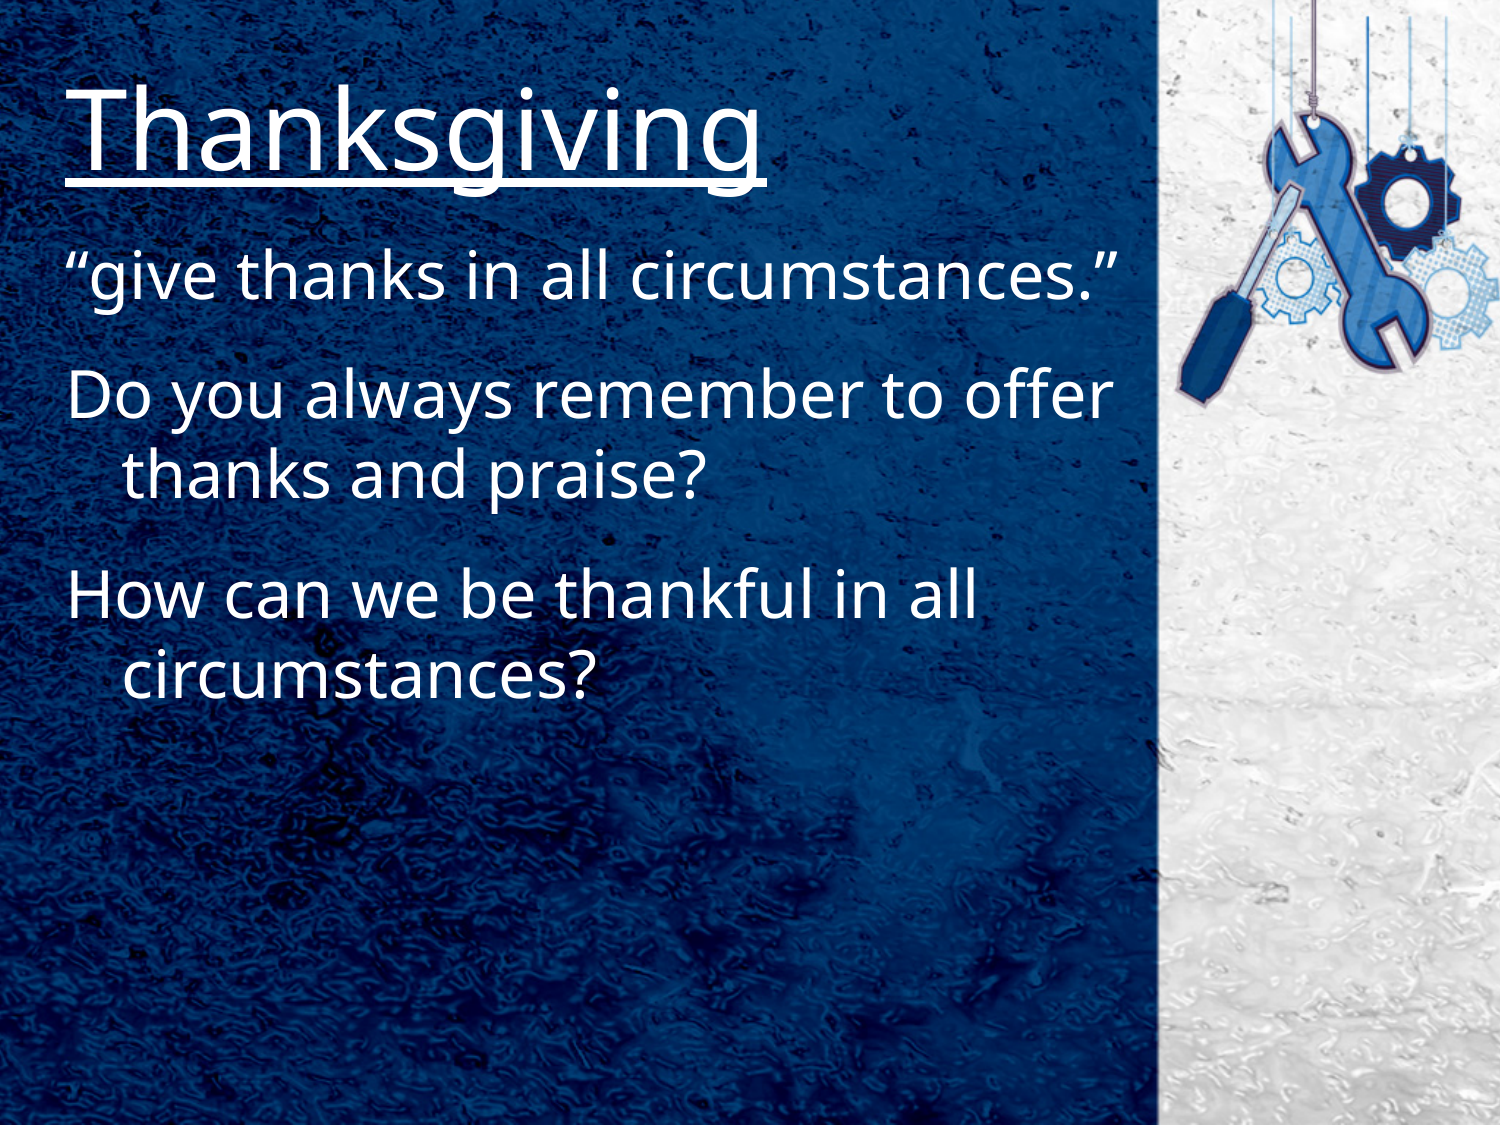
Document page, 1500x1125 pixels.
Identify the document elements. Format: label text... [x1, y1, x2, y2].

title Thanksgiving [49, 37, 1426, 213]
list “give thanks in all circumstances.” Do you always remember to offer thanks and praise? How can we be thankful in all circumstances? [49, 224, 1201, 1013]
picture [0, 0, 1500, 1125]
